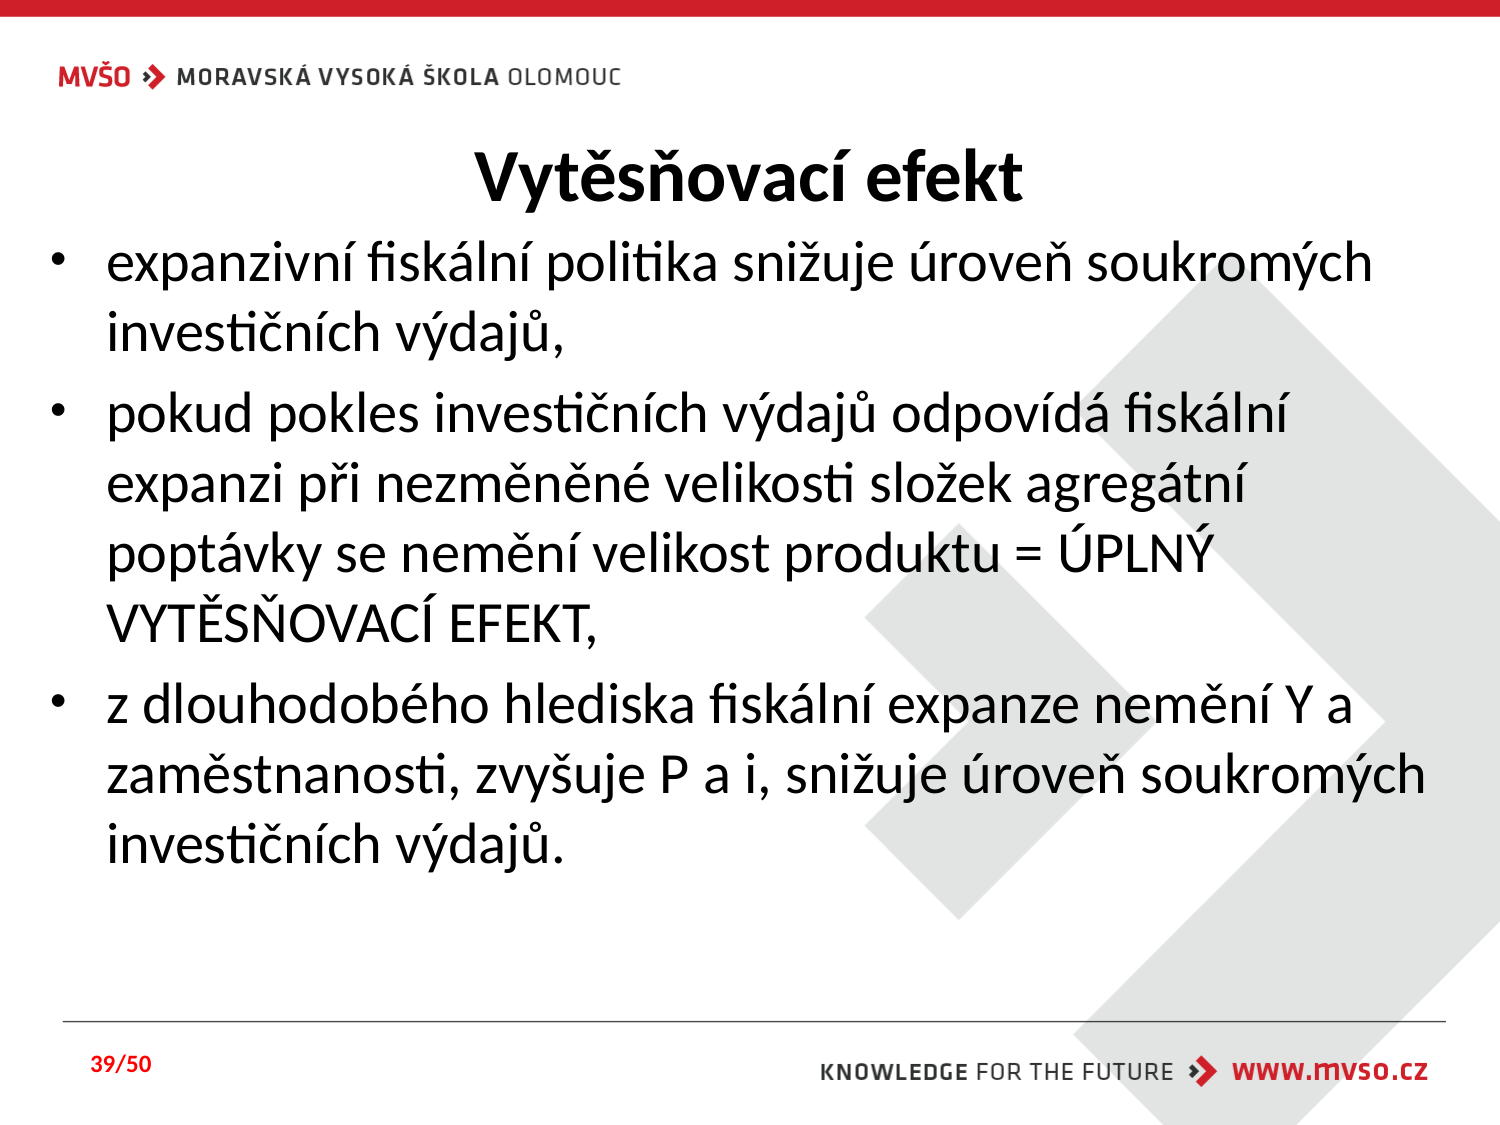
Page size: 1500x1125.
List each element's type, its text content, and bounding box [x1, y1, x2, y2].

title Vytěsňovací efekt [75, 77, 1425, 215]
text_box 39/50 [74, 1040, 213, 1085]
picture [0, 0, 1500, 1125]
list expanzivní fiskální politika snižuje úroveň soukromých investičních výdajů, pokud pokles investičních výdajů odpovídá fiskální expanzi při nezměněné velikosti složek agregátní poptávky se nemění velikost produktu = ÚPLNÝ VYTĚSŇOVACÍ EFEKT, z dlouhodobého hlediska fiskální expanze nemění Y a zaměstnanosti, zvyšuje P a i, snižuje úroveň soukromých investičních výdajů. [34, 215, 1453, 1041]
